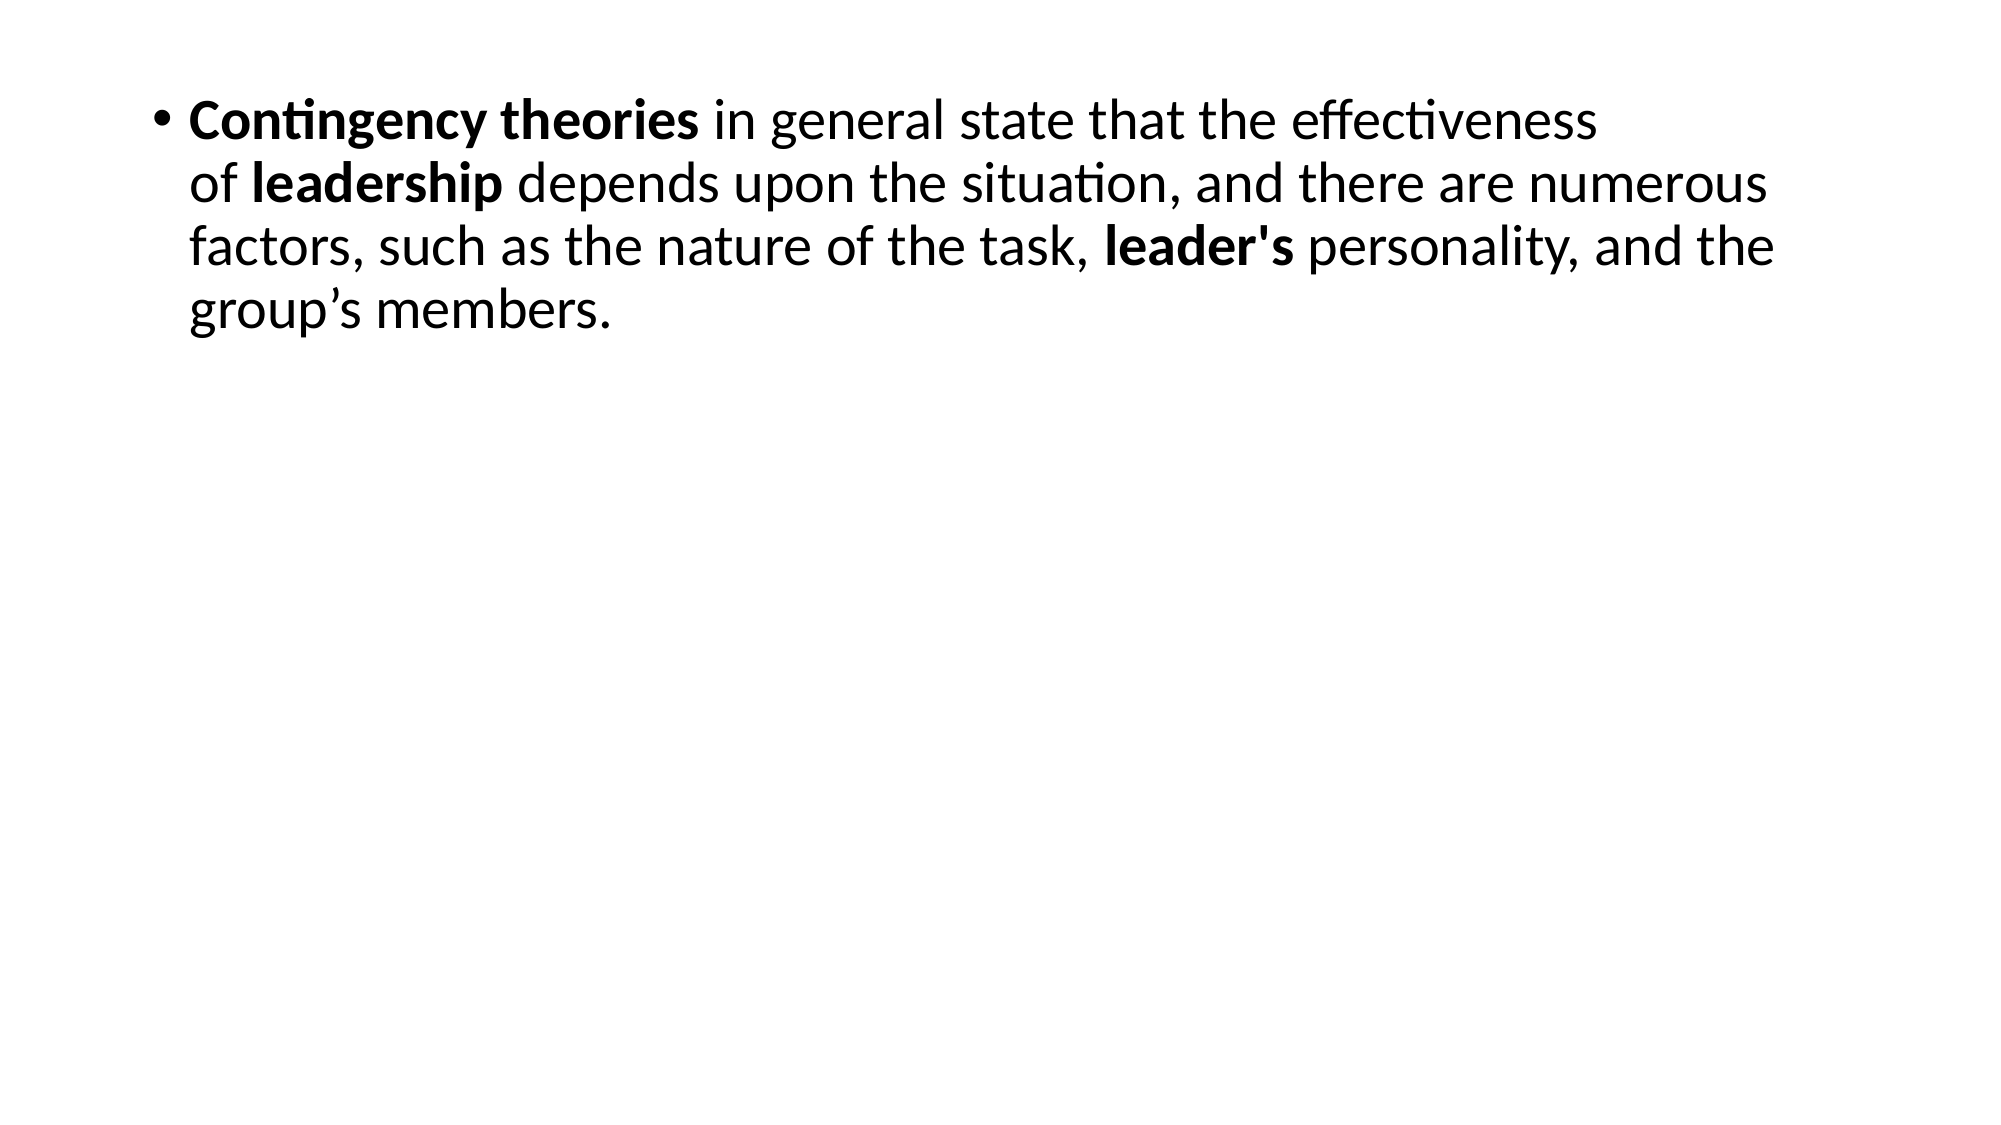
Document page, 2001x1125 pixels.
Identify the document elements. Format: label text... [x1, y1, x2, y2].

list Contingency theories in general state that the effectiveness of leadership depends upon the situation, and there are numerous factors, such as the nature of the task, leader's personality, and the group’s members. [137, 82, 1863, 1014]
